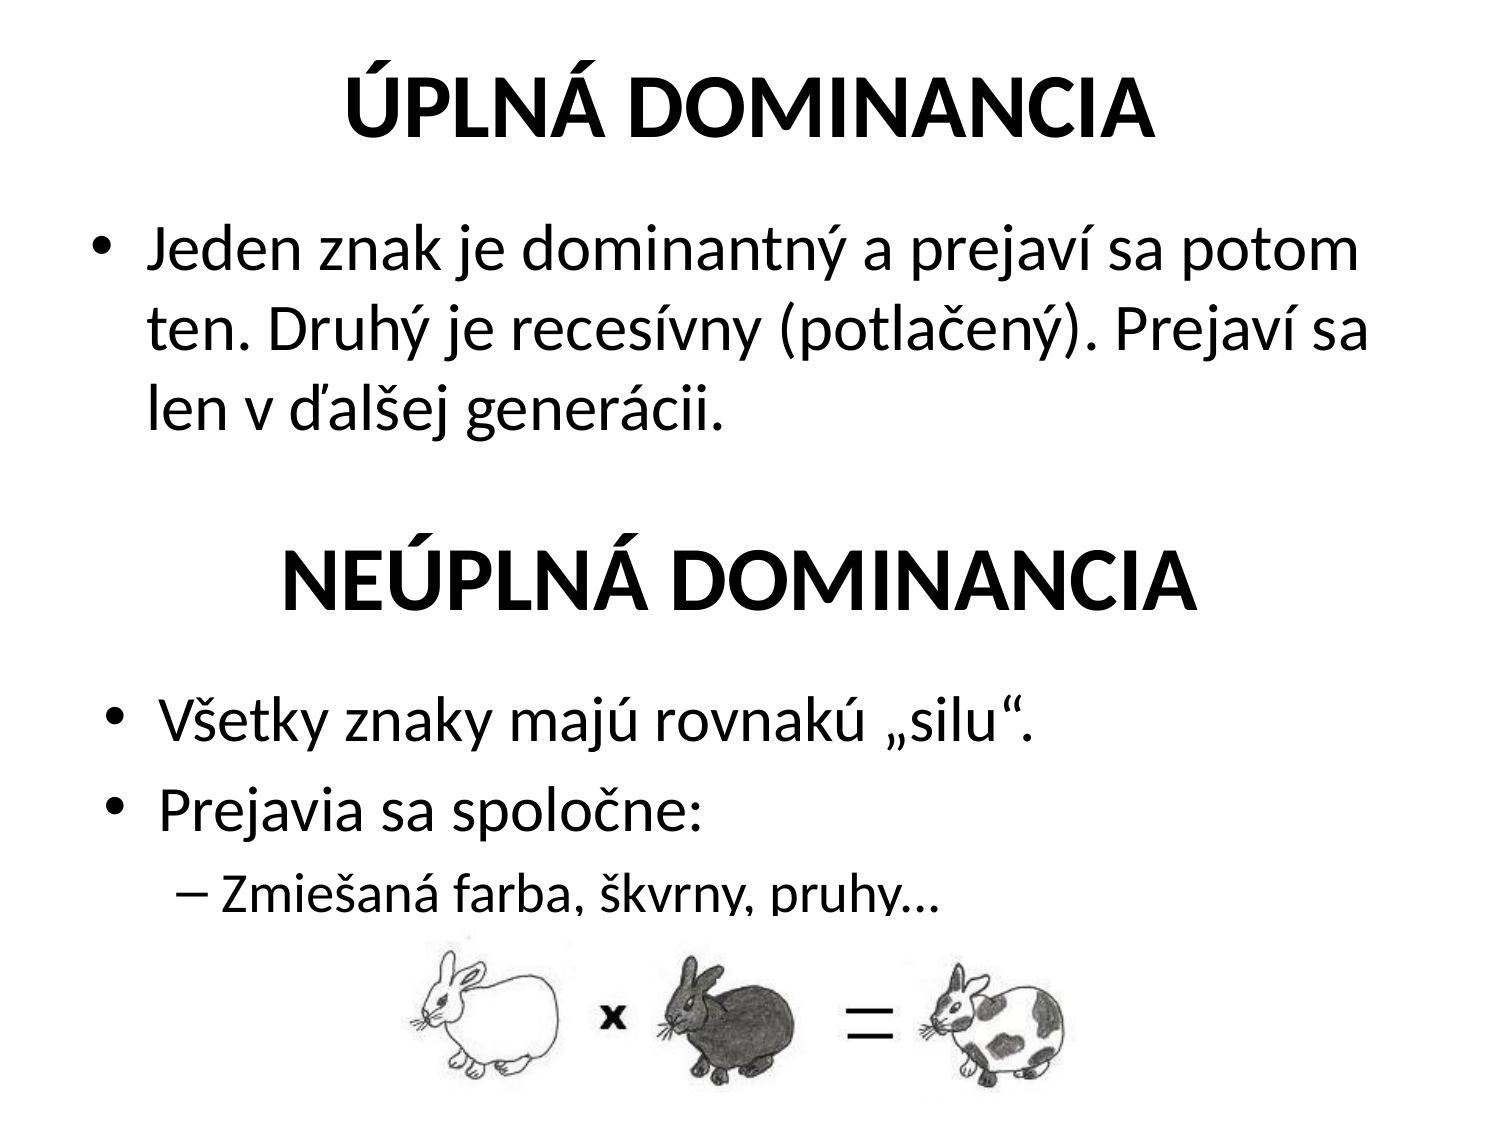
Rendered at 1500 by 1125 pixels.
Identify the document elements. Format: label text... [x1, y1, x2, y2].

text_box NEÚPLNÁ DOMINANCIA [64, 479, 1415, 668]
picture [375, 916, 1152, 1116]
title ÚPLNÁ DOMINANCIA [75, 7, 1425, 195]
list Jeden znak je dominantný a prejaví sa potom ten. Druhý je recesívny (potlačený). Prejaví sa len v ďalšej generácii. [75, 196, 1425, 461]
text_box Všetky znaky majú rovnakú „silu“. Prejavia sa spoločne: Zmiešaná farba, škvrny, pruhy... [88, 668, 1439, 934]
